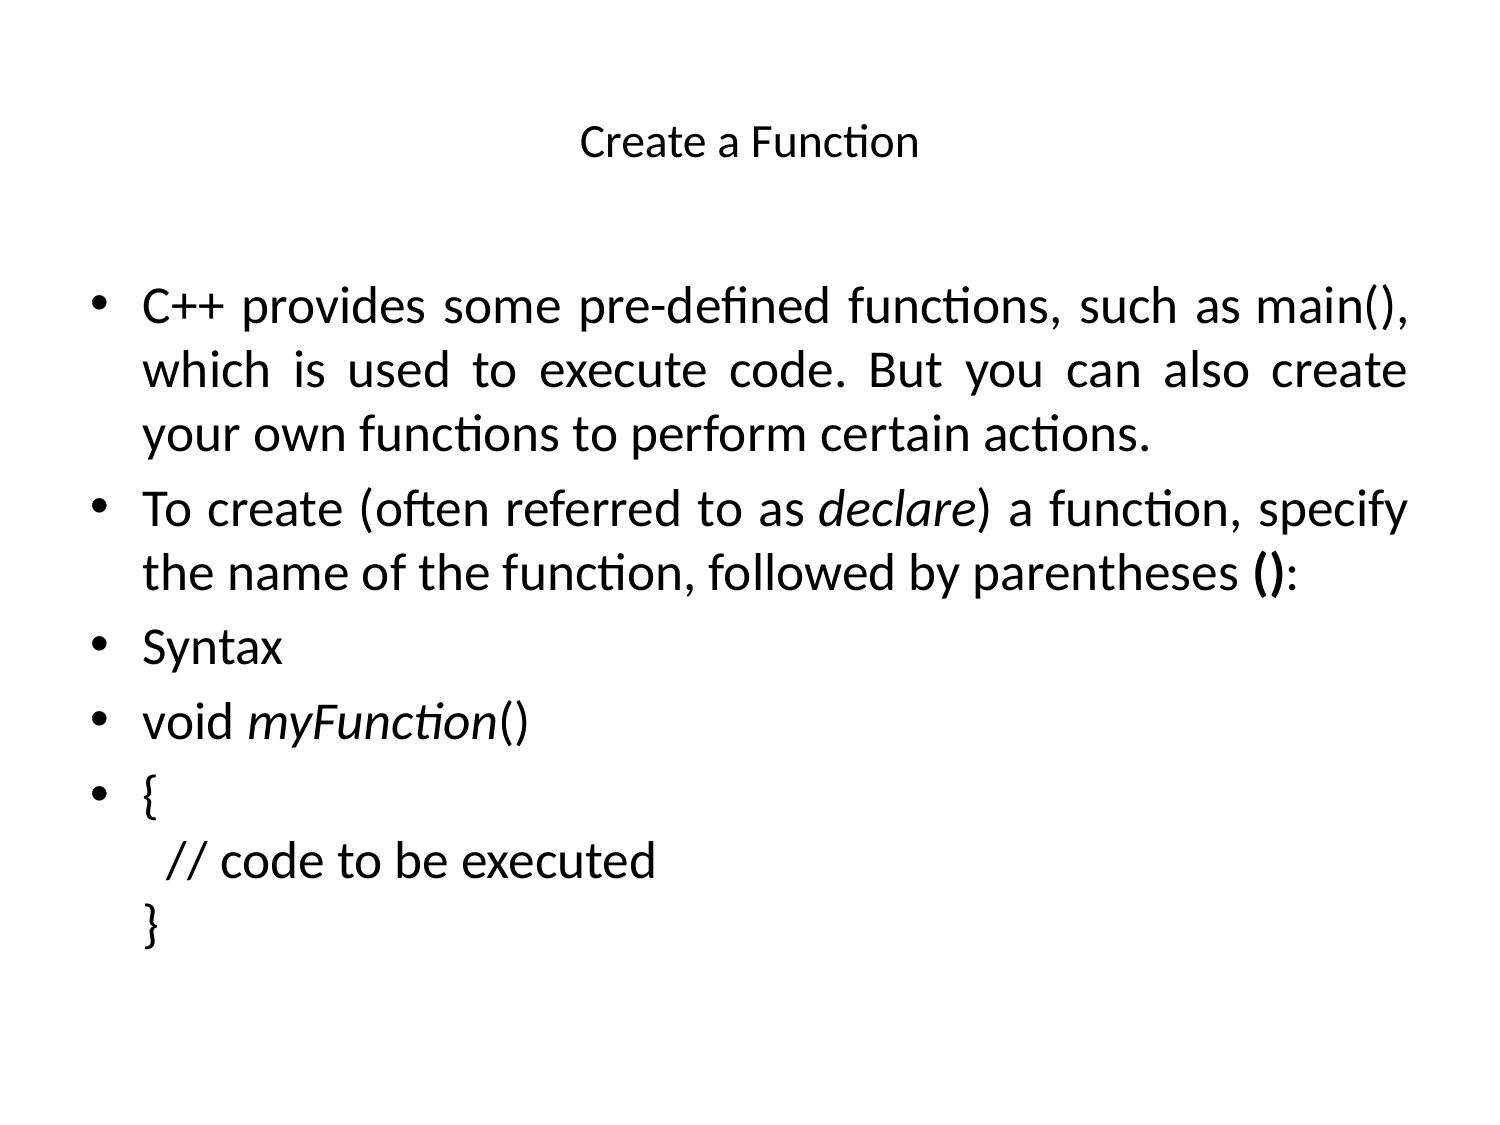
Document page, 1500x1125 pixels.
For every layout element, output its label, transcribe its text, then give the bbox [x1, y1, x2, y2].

list C++ provides some pre-defined functions, such as main(), which is used to execute code. But you can also create your own functions to perform certain actions. To create (often referred to as declare) a function, specify the name of the function, followed by parentheses (): Syntax void myFunction() { // code to be executed } [75, 262, 1425, 1005]
title Create a Function [75, 45, 1425, 233]
